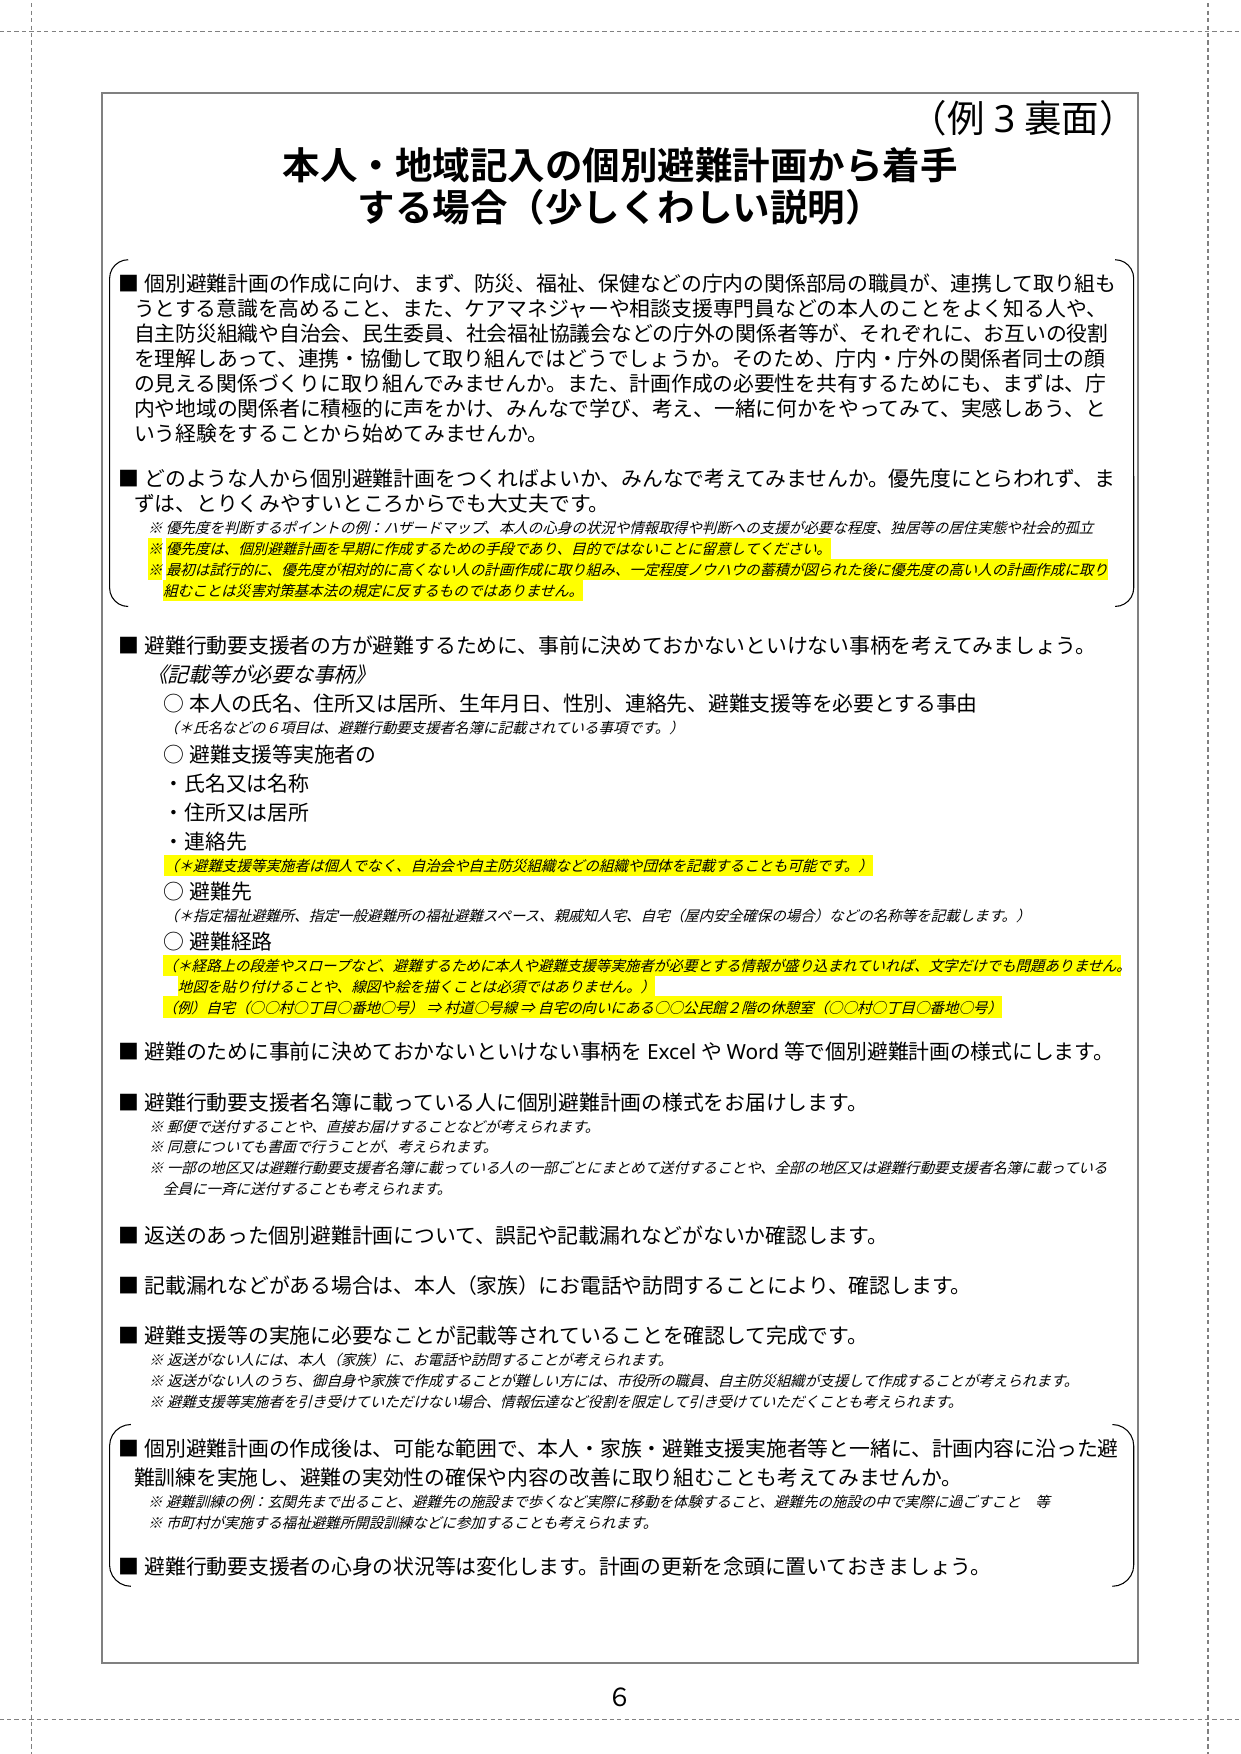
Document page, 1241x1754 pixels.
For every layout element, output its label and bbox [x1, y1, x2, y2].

text_box [0, 0, 1241, 1754]
